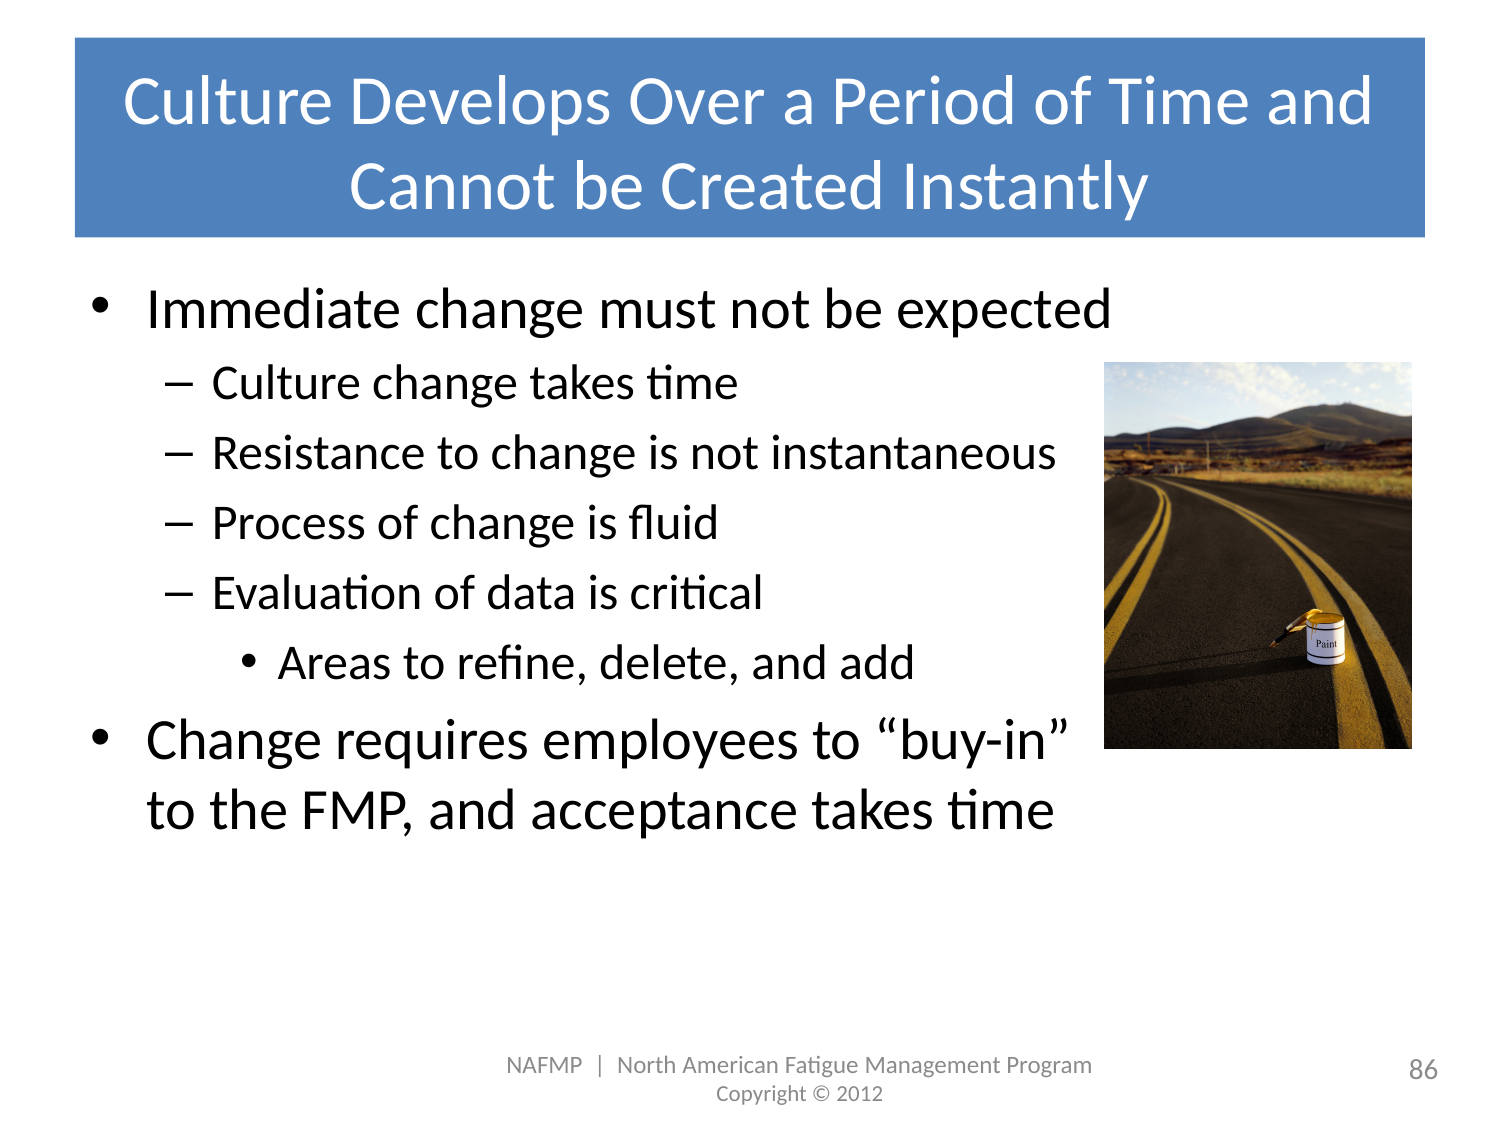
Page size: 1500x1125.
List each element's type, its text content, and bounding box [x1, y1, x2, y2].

picture [1103, 362, 1412, 749]
title Culture Develops Over a Period of Time and Cannot be Created Instantly [75, 45, 1425, 233]
list Immediate change must not be expected Culture change takes time Resistance to change is not instantaneous Process of change is fluid Evaluation of data is critical Areas to refine, delete, and add Change requires employees to “buy-in” to the FMP, and acceptance takes time [75, 262, 1425, 1005]
